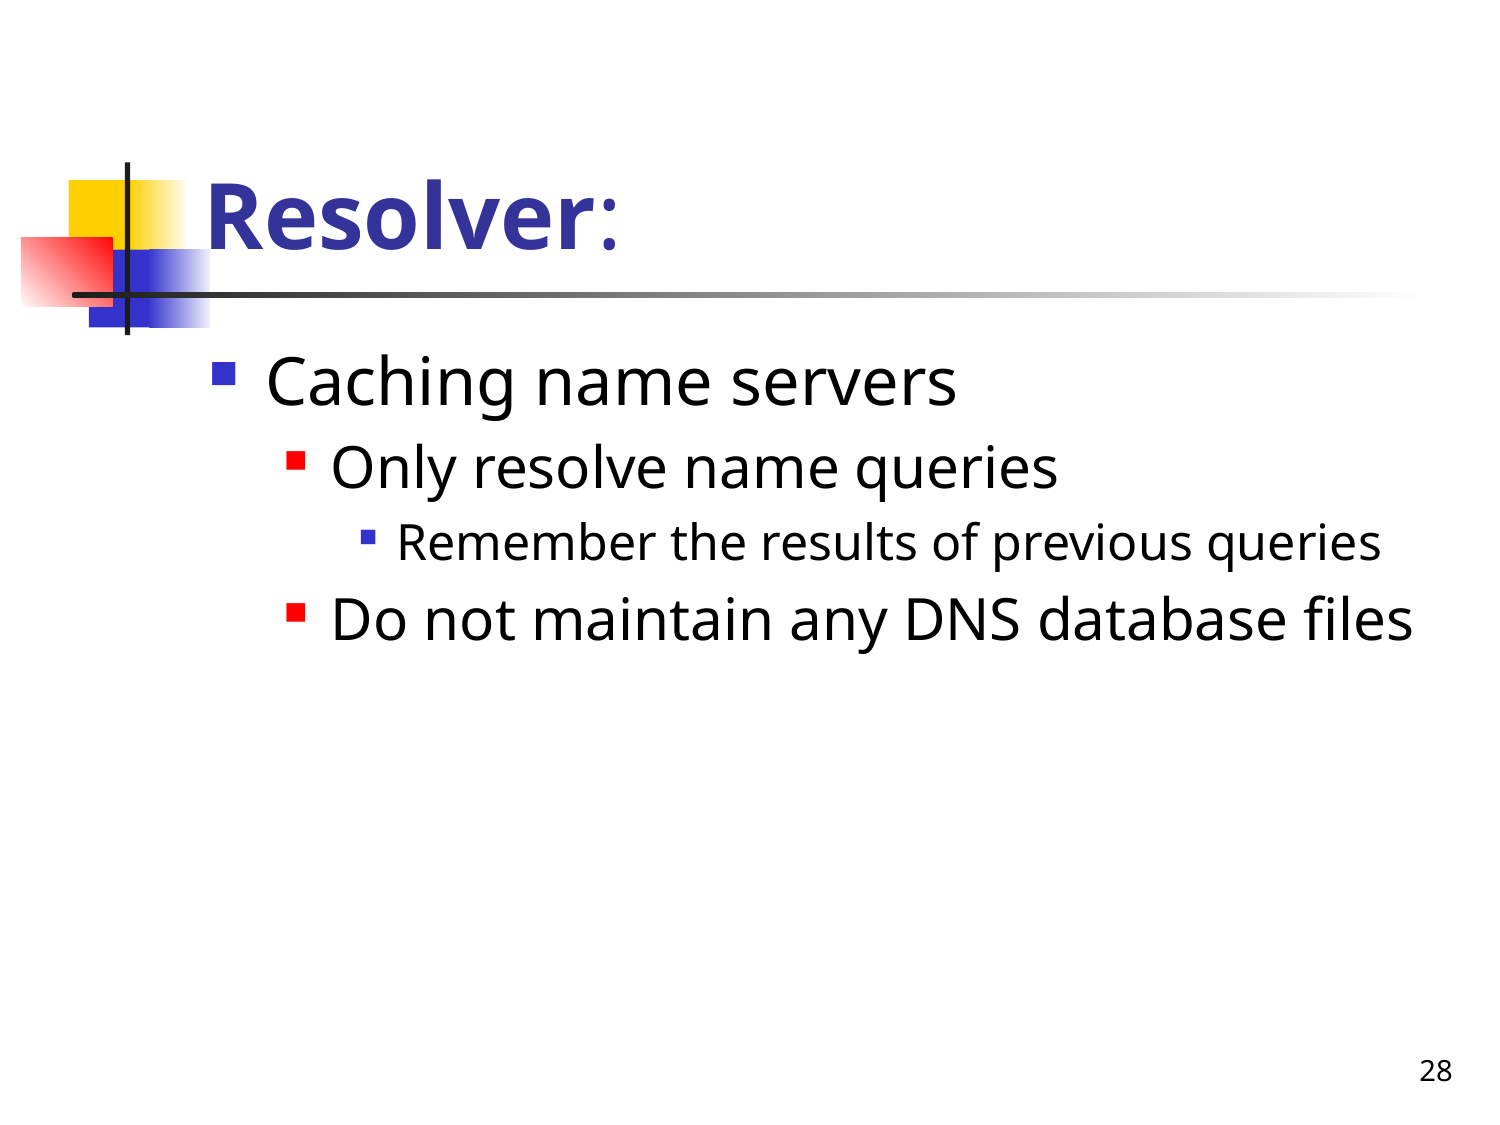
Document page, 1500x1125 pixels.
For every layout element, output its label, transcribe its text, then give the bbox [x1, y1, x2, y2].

slide_number 28 [1154, 1023, 1468, 1100]
title Resolver: [188, 34, 1468, 276]
list Caching name servers Only resolve name queries Remember the results of previous queries Do not maintain any DNS database files [193, 330, 1470, 1007]
